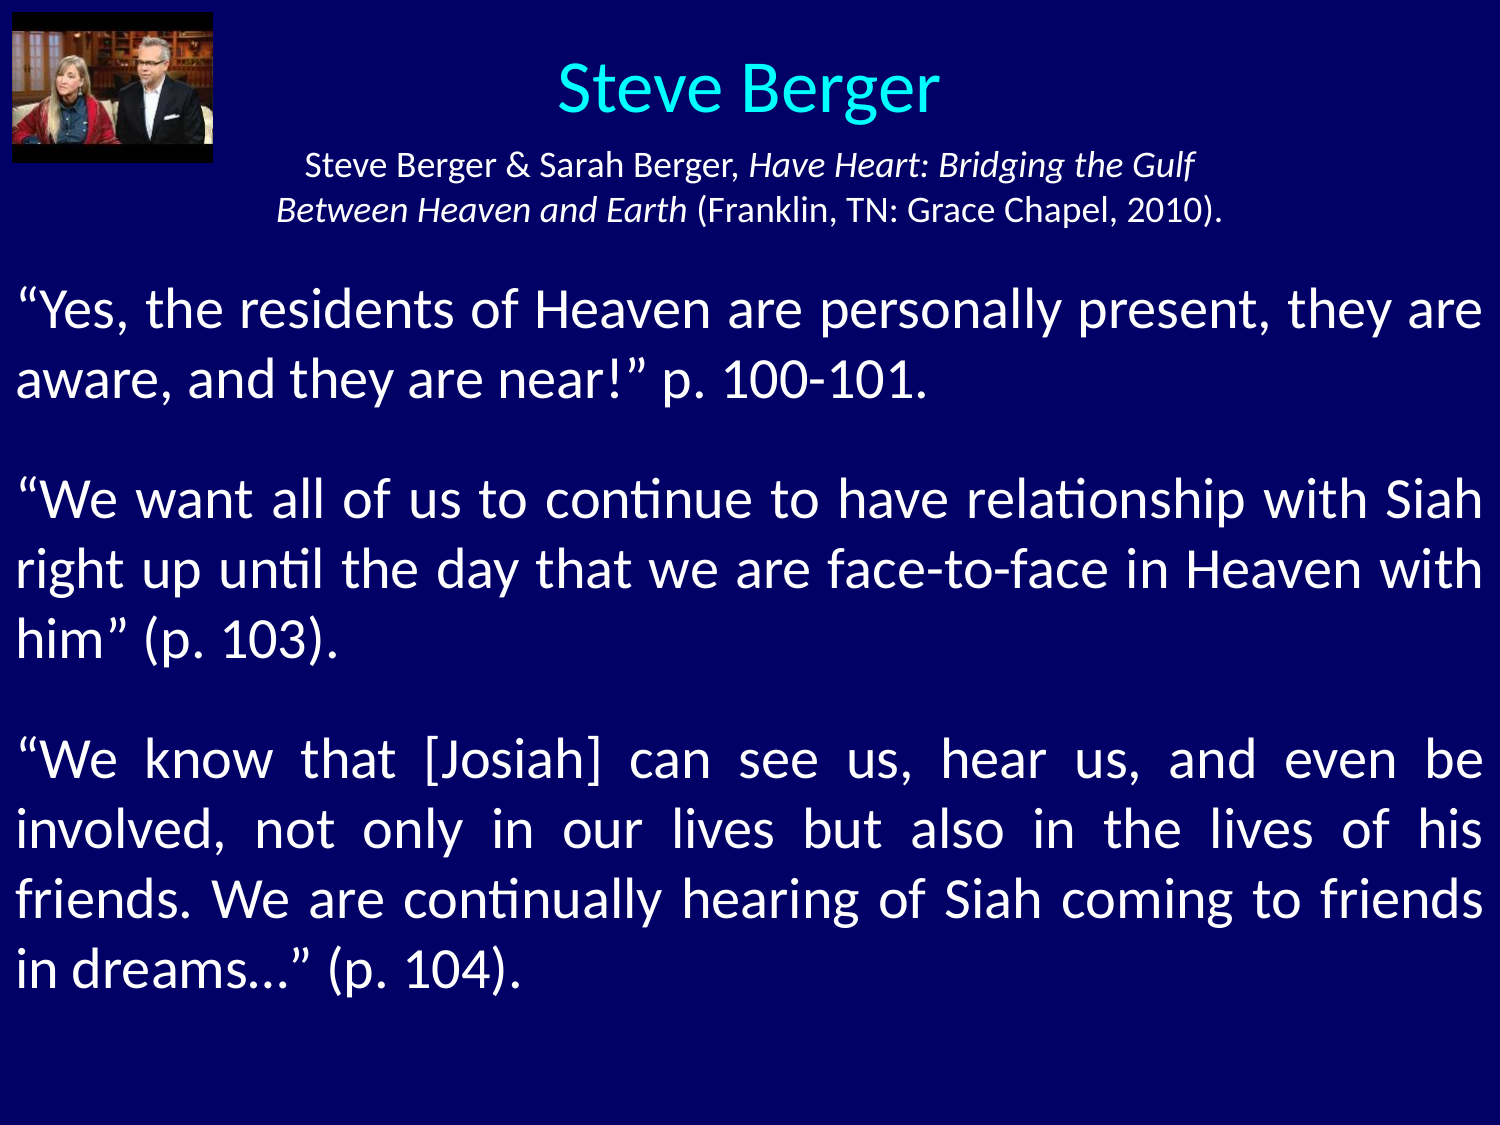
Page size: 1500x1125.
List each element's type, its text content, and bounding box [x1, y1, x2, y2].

list “Yes, the residents of Heaven are personally present, they are aware, and they are near!” p. 100-101. “We want all of us to continue to have relationship with Siah right up until the day that we are face-to-face in Heaven with him” (p. 103). “We know that [Josiah] can see us, hear us, and even be involved, not only in our lives but also in the lives of his friends. We are continually hearing of Siah coming to friends in dreams…” (p. 104). [0, 262, 1500, 1026]
text_box Steve Berger Steve Berger & Sarah Berger, Have Heart: Bridging the Gulf Between Heaven and Earth (Franklin, TN: Grace Chapel, 2010). [253, 30, 1247, 238]
picture [12, 12, 213, 163]
